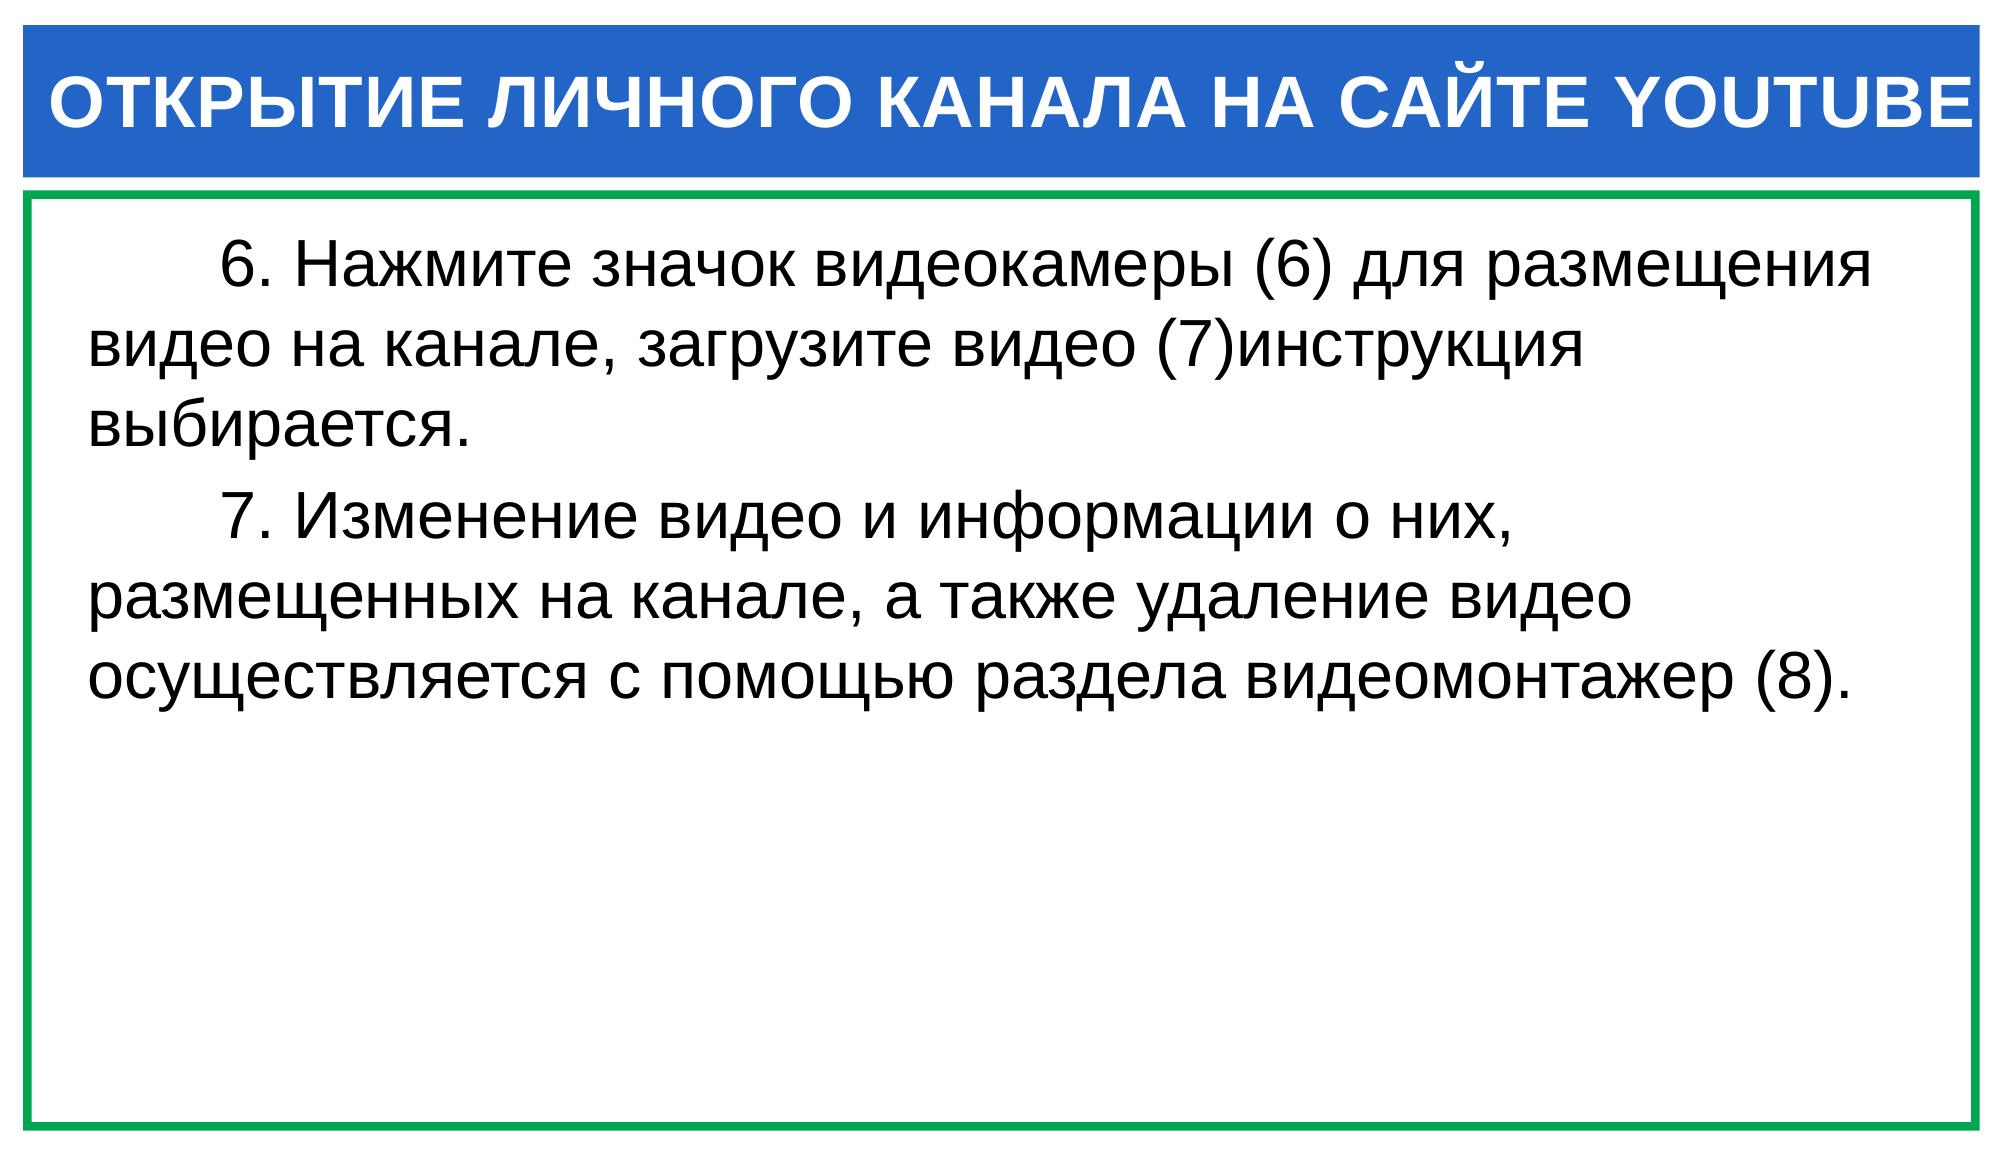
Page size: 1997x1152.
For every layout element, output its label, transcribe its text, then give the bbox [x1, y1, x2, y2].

text_box 6. Нажмите значок видеокамеры (6) для размещения видео на канале, загрузите видео (7)инструкция выбирается. 7. Изменение видео и информации о них, размещенных на канале, а также удаление видео осуществляется с помощью раздела видеомонтажер (8). [72, 212, 1936, 720]
text_box ОТКРЫТИЕ ЛИЧНОГО КАНАЛА НА САЙТЕ YOUTUBE [25, 48, 1997, 142]
